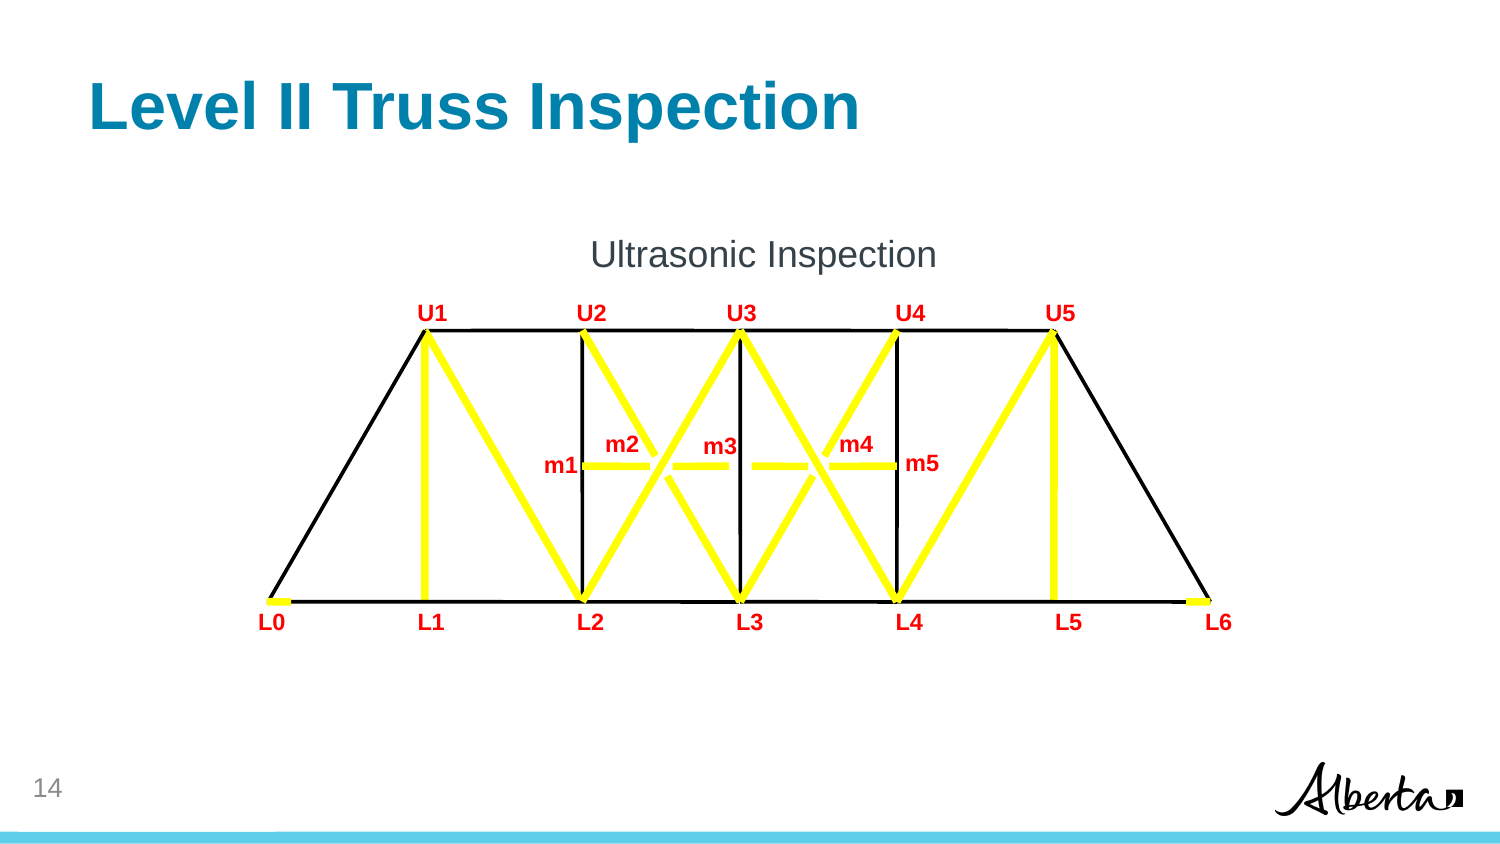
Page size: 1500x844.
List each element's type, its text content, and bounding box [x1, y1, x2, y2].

text_box U2 [576, 297, 607, 314]
text_box U1 [417, 297, 448, 314]
text_box U4 [895, 297, 926, 314]
list Ultrasonic Inspection [88, 222, 1439, 277]
text_box m1 [543, 449, 578, 479]
title Level II Truss Inspection [88, 55, 1437, 141]
text_box m5 [904, 447, 940, 476]
text_box U5 [1045, 297, 1076, 314]
text_box m2 [604, 429, 640, 458]
text_box U3 [726, 297, 757, 314]
text_box m3 [703, 431, 738, 460]
slide_number 13 [17, 764, 356, 810]
text_box [253, 314, 1257, 648]
text_box m4 [839, 429, 874, 458]
picture [1275, 762, 1463, 816]
